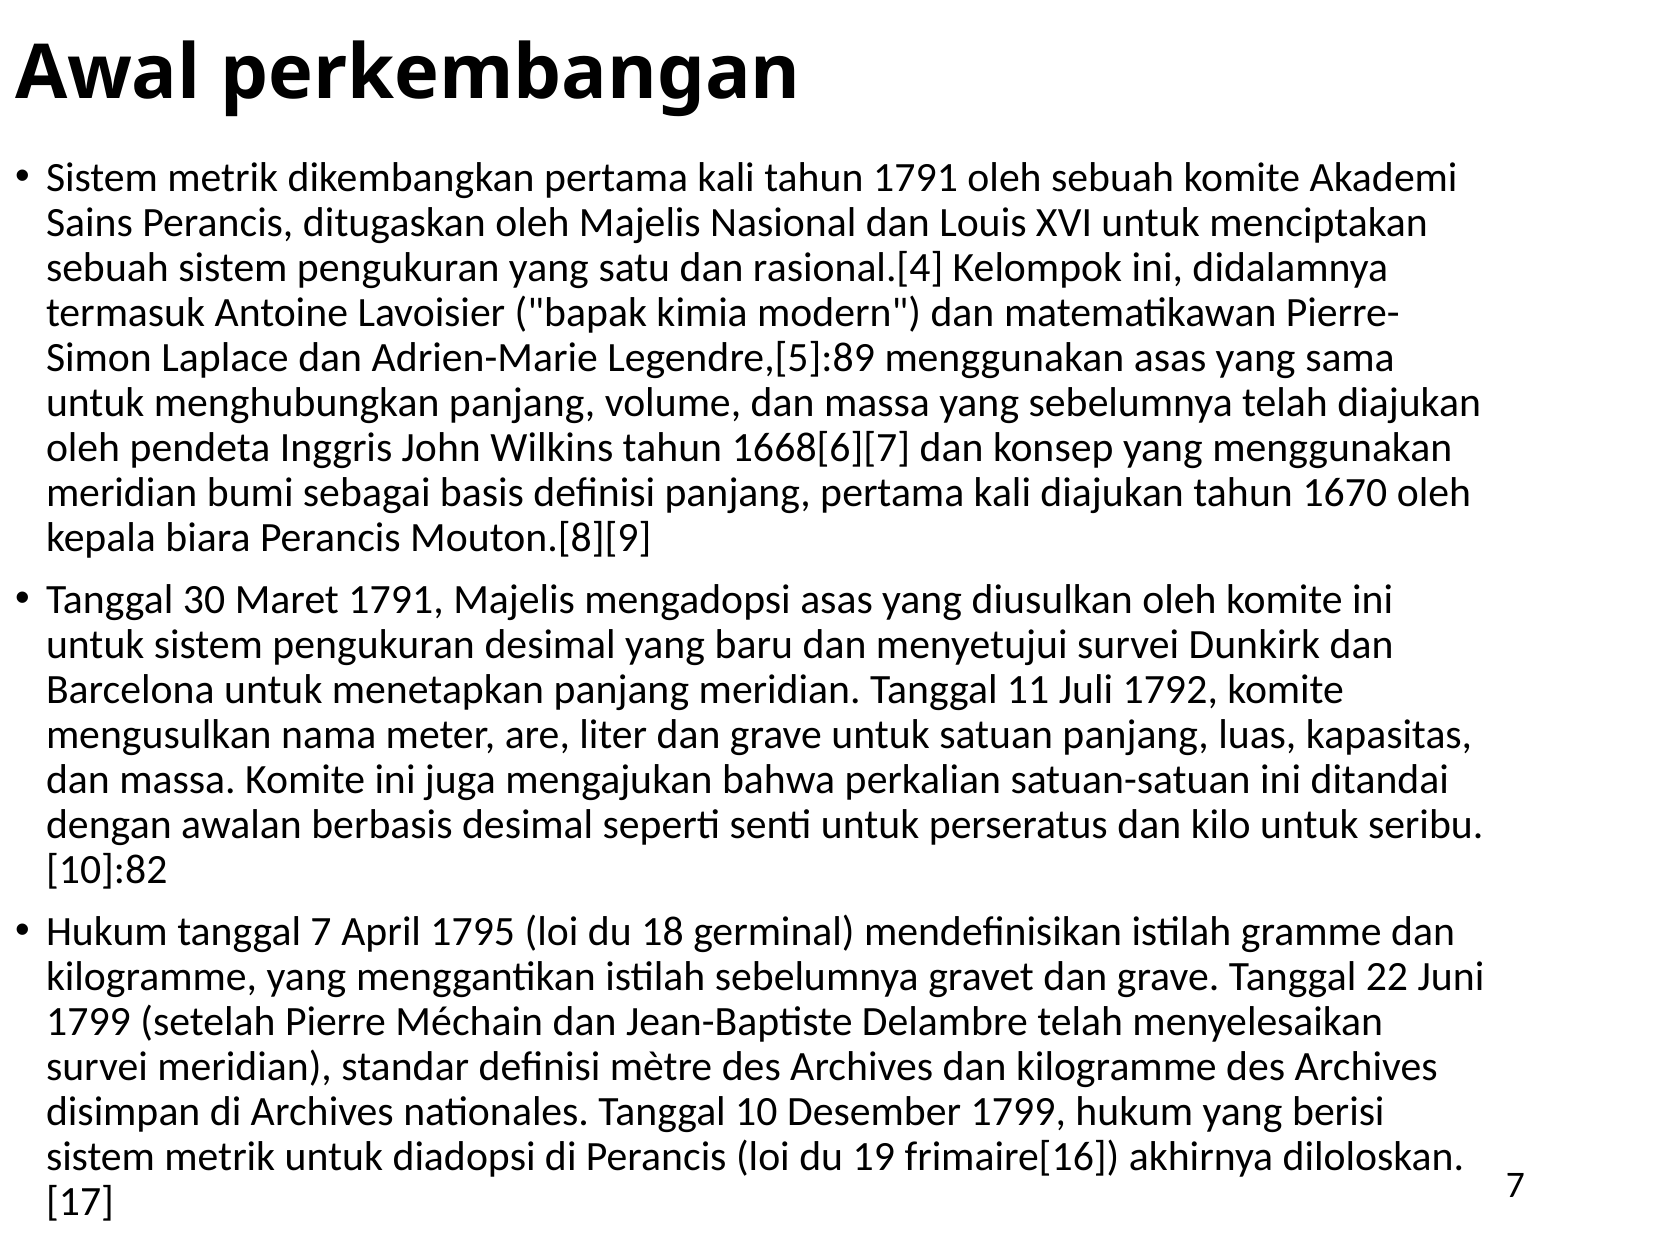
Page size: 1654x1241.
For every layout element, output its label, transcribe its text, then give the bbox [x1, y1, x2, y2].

title Awal perkembangan [0, 0, 1536, 148]
list Sistem metrik dikembangkan pertama kali tahun 1791 oleh sebuah komite Akademi Sains Perancis, ditugaskan oleh Majelis Nasional dan Louis XVI untuk menciptakan sebuah sistem pengukuran yang satu dan rasional.[4] Kelompok ini, didalamnya termasuk Antoine Lavoisier ("bapak kimia modern") dan matematikawan Pierre-Simon Laplace dan Adrien-Marie Legendre,[5]:89 menggunakan asas yang sama untuk menghubungkan panjang, volume, dan massa yang sebelumnya telah diajukan oleh pendeta Inggris John Wilkins tahun 1668[6][7] dan konsep yang menggunakan meridian bumi sebagai basis definisi panjang, pertama kali diajukan tahun 1670 oleh kepala biara Perancis Mouton.[8][9] Tanggal 30 Maret 1791, Majelis mengadopsi asas yang diusulkan oleh komite ini untuk sistem pengukuran desimal yang baru dan menyetujui survei Dunkirk dan Barcelona untuk menetapkan panjang meridian. Tanggal 11 Juli 1792, komite mengusulkan nama meter, are, liter dan grave untuk satuan panjang, luas, kapasitas, dan massa. Komite ini juga mengajukan bahwa perkalian satuan-satuan ini ditandai dengan awalan berbasis desimal seperti senti untuk perseratus dan kilo untuk seribu.[10]:82 Hukum tanggal 7 April 1795 (loi du 18 germinal) mendefinisikan istilah gramme dan kilogramme, yang menggantikan istilah sebelumnya gravet dan grave. Tanggal 22 Juni 1799 (setelah Pierre Méchain dan Jean-Baptiste Delambre telah menyelesaikan survei meridian), standar definisi mètre des Archives dan kilogramme des Archives disimpan di Archives nationales. Tanggal 10 Desember 1799, hukum yang berisi sistem metrik untuk diadopsi di Perancis (loi du 19 frimaire[16]) akhirnya diloloskan.[17] [0, 147, 1506, 916]
text_box 7 [1167, 1149, 1540, 1216]
